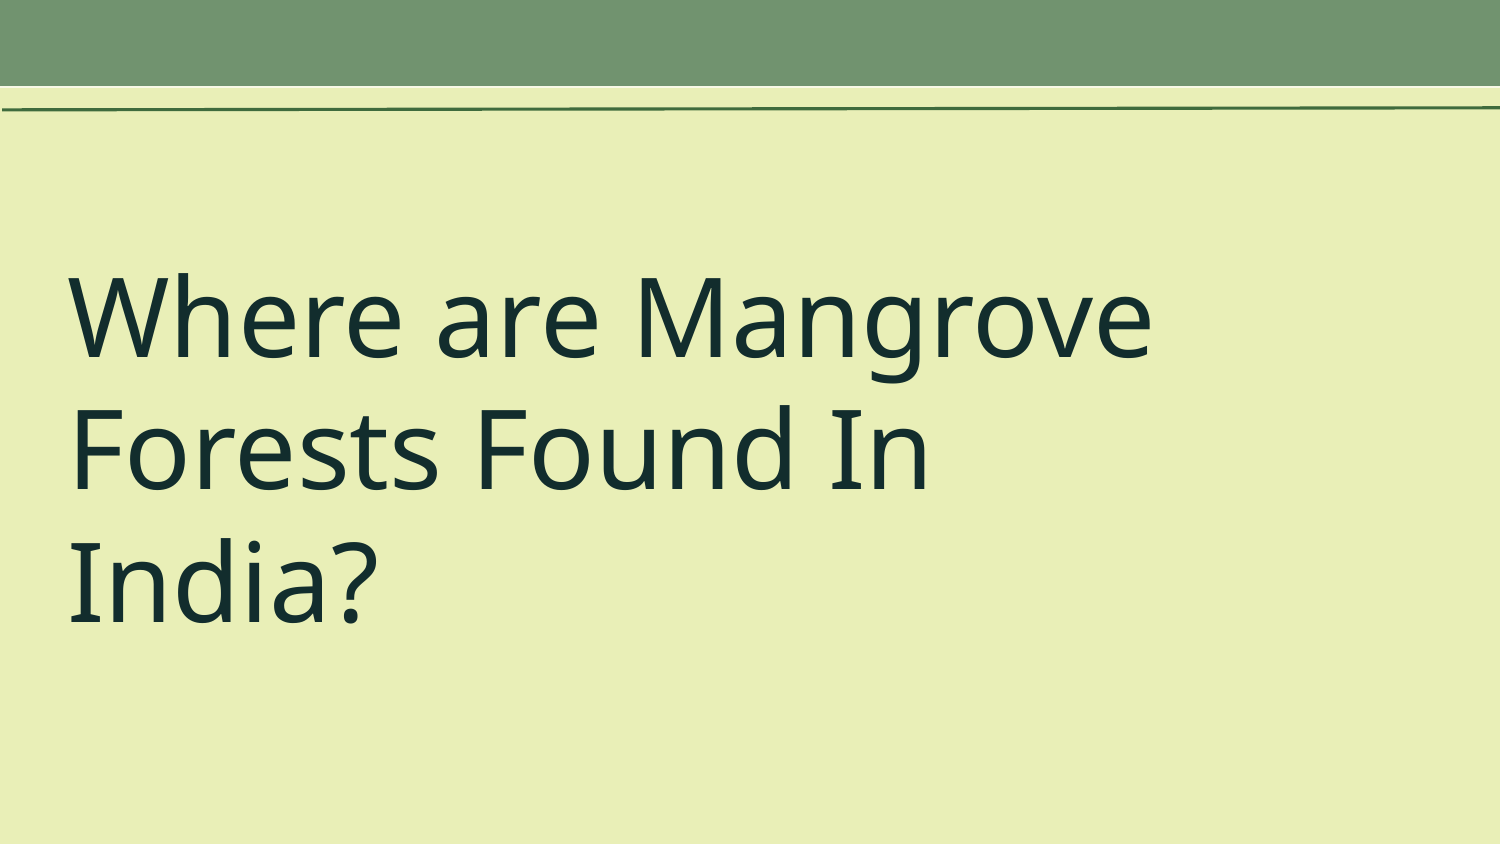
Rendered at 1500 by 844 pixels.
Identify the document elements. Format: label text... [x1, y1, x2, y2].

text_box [1, 107, 1500, 111]
title Where are Mangrove Forests Found In India? [52, 231, 1174, 612]
text_box [0, 0, 1500, 87]
